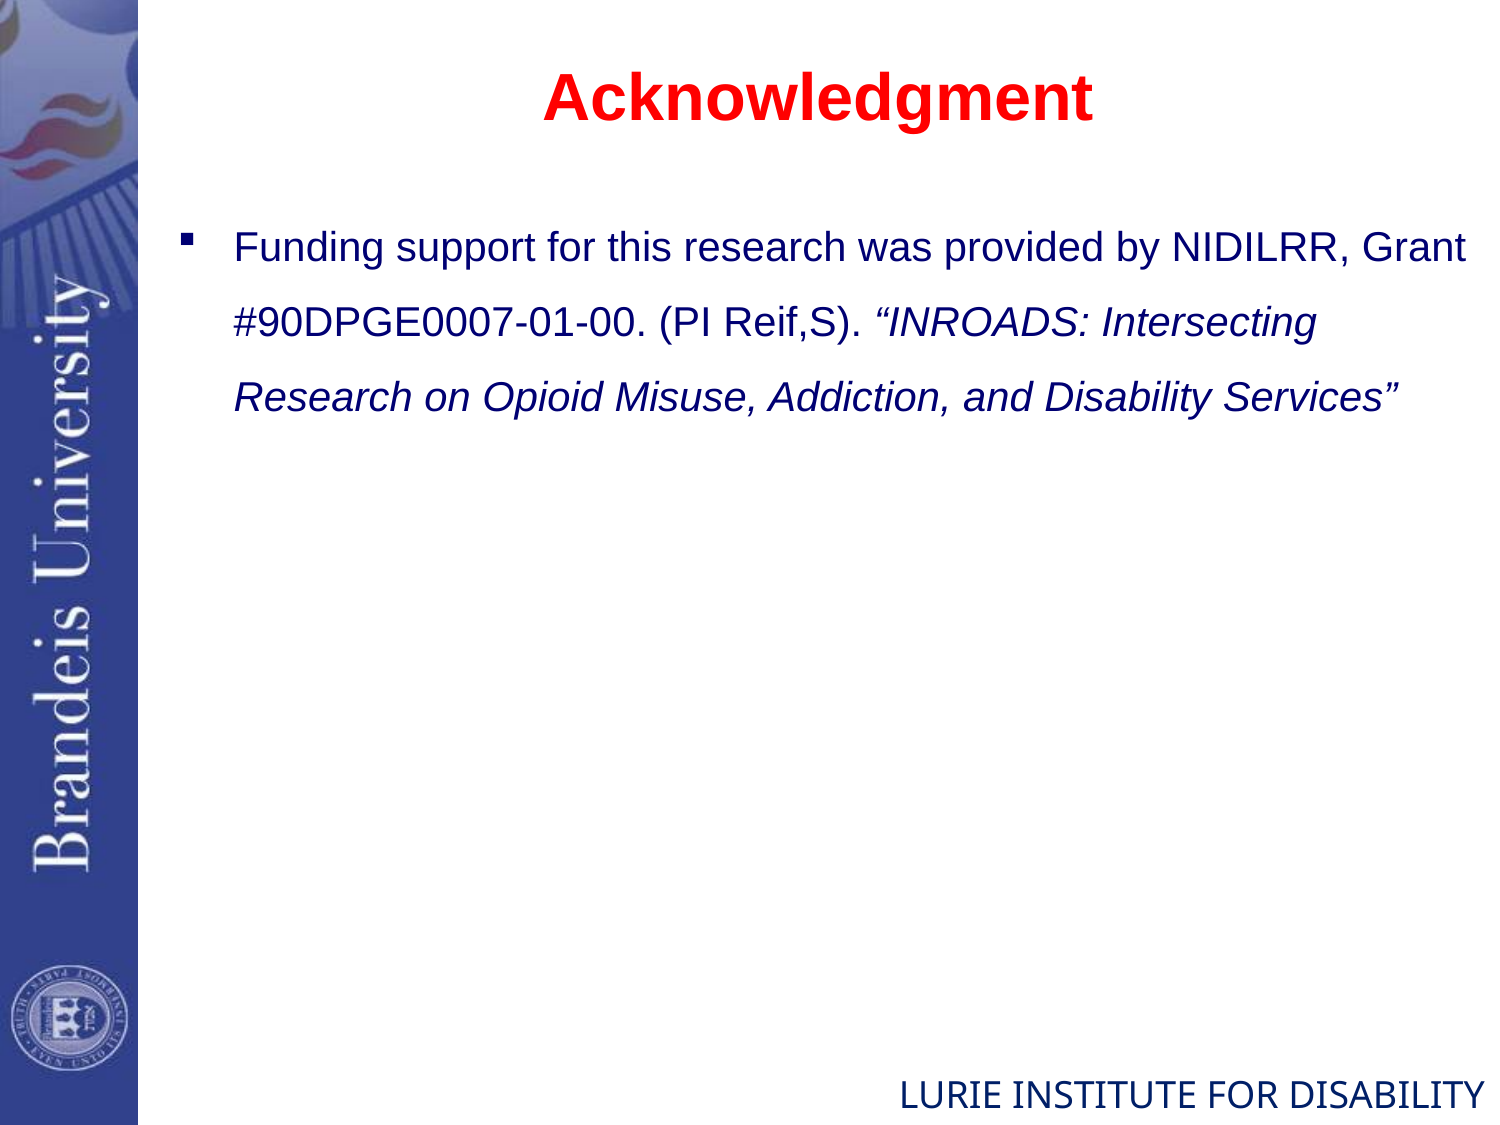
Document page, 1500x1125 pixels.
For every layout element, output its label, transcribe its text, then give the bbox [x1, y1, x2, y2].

title Acknowledgment [140, 0, 1500, 188]
picture [0, 0, 138, 1125]
text_box Lurie Institute for Disability Policy [787, 1064, 1500, 1125]
list Funding support for this research was provided by NIDILRR, Grant #90DPGE0007-01-00. (PI Reif,S). “INROADS: Intersecting Research on Opioid Misuse, Addiction, and Disability Services” [162, 187, 1488, 1125]
